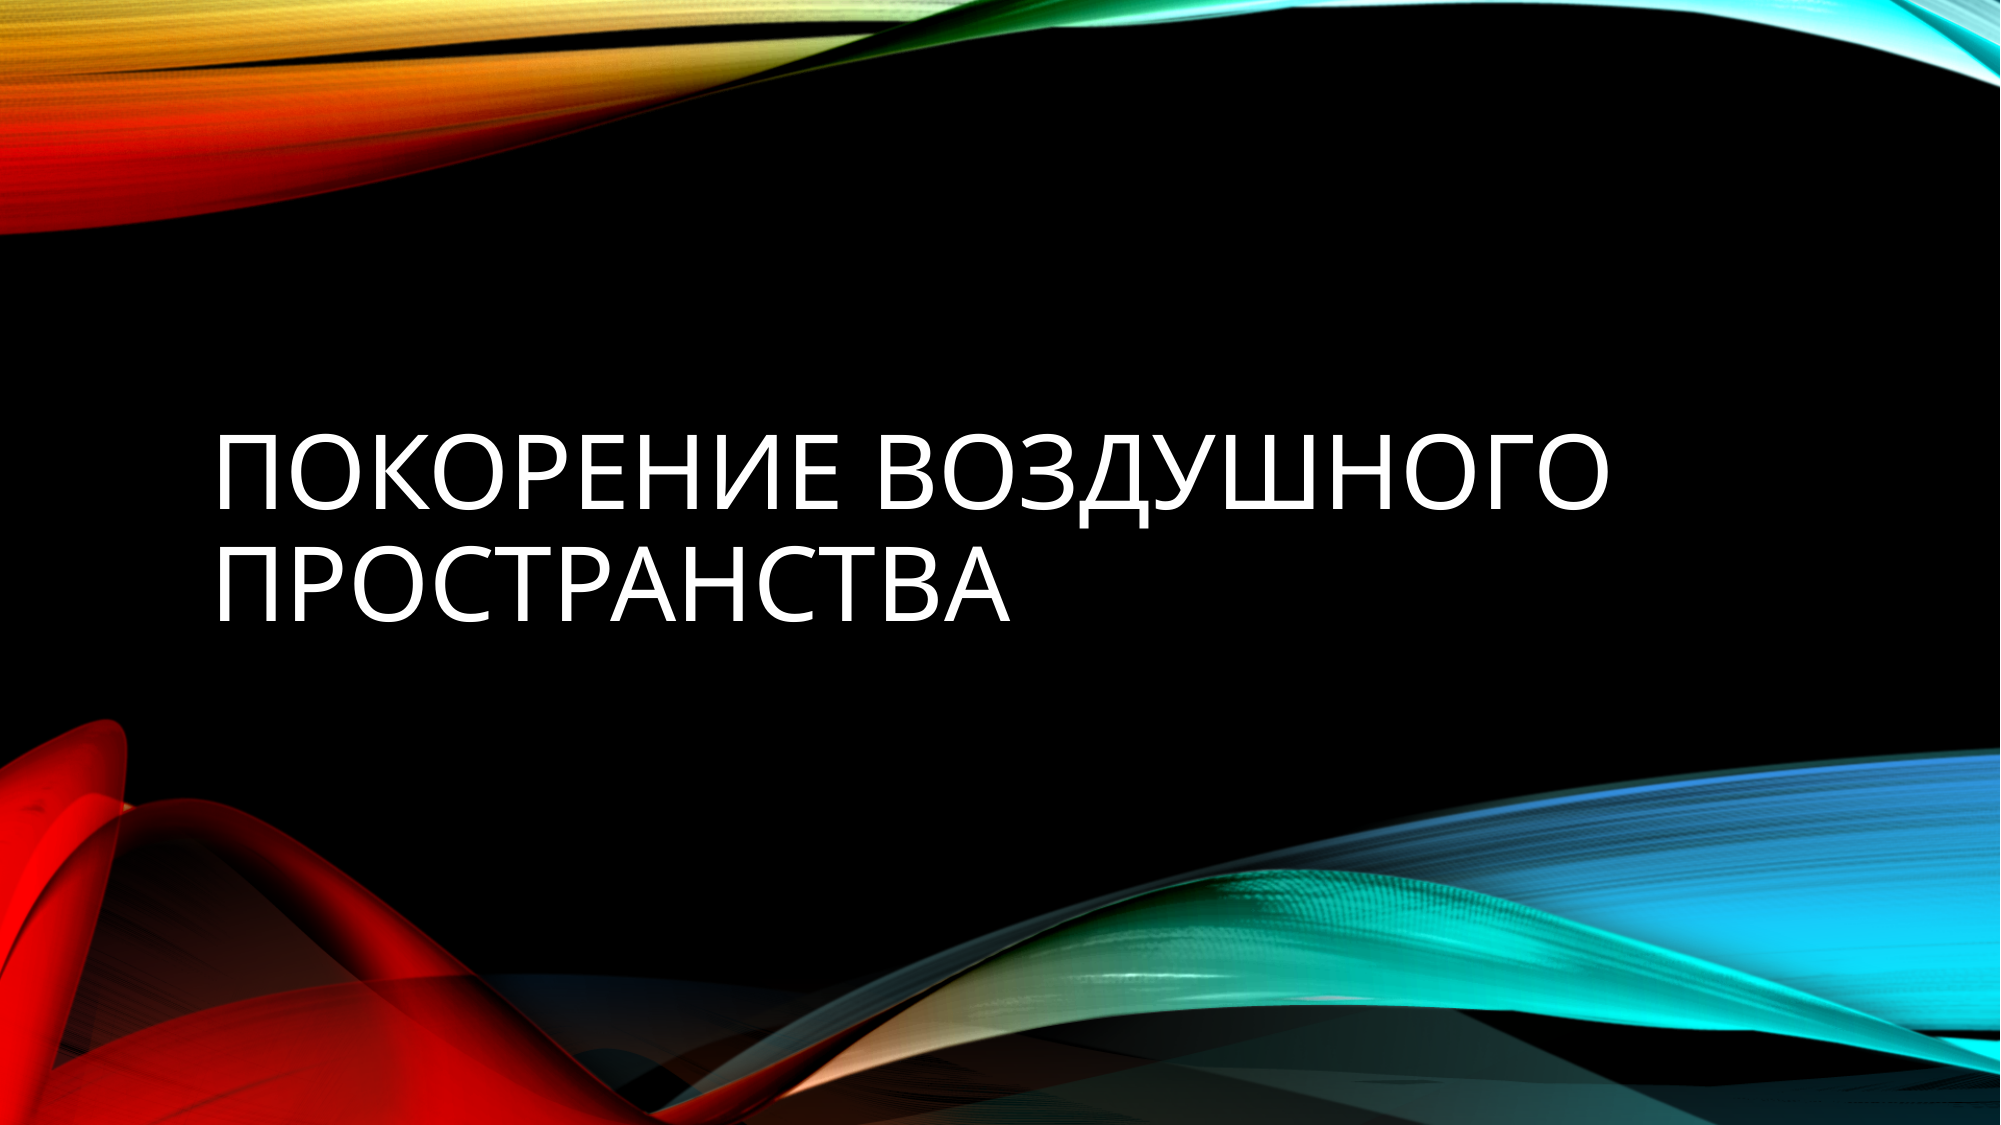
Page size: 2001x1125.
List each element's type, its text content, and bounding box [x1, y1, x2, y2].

title Покорение воздушного пространства [195, 351, 1745, 652]
picture [0, 0, 2000, 237]
picture [0, 717, 2000, 1125]
